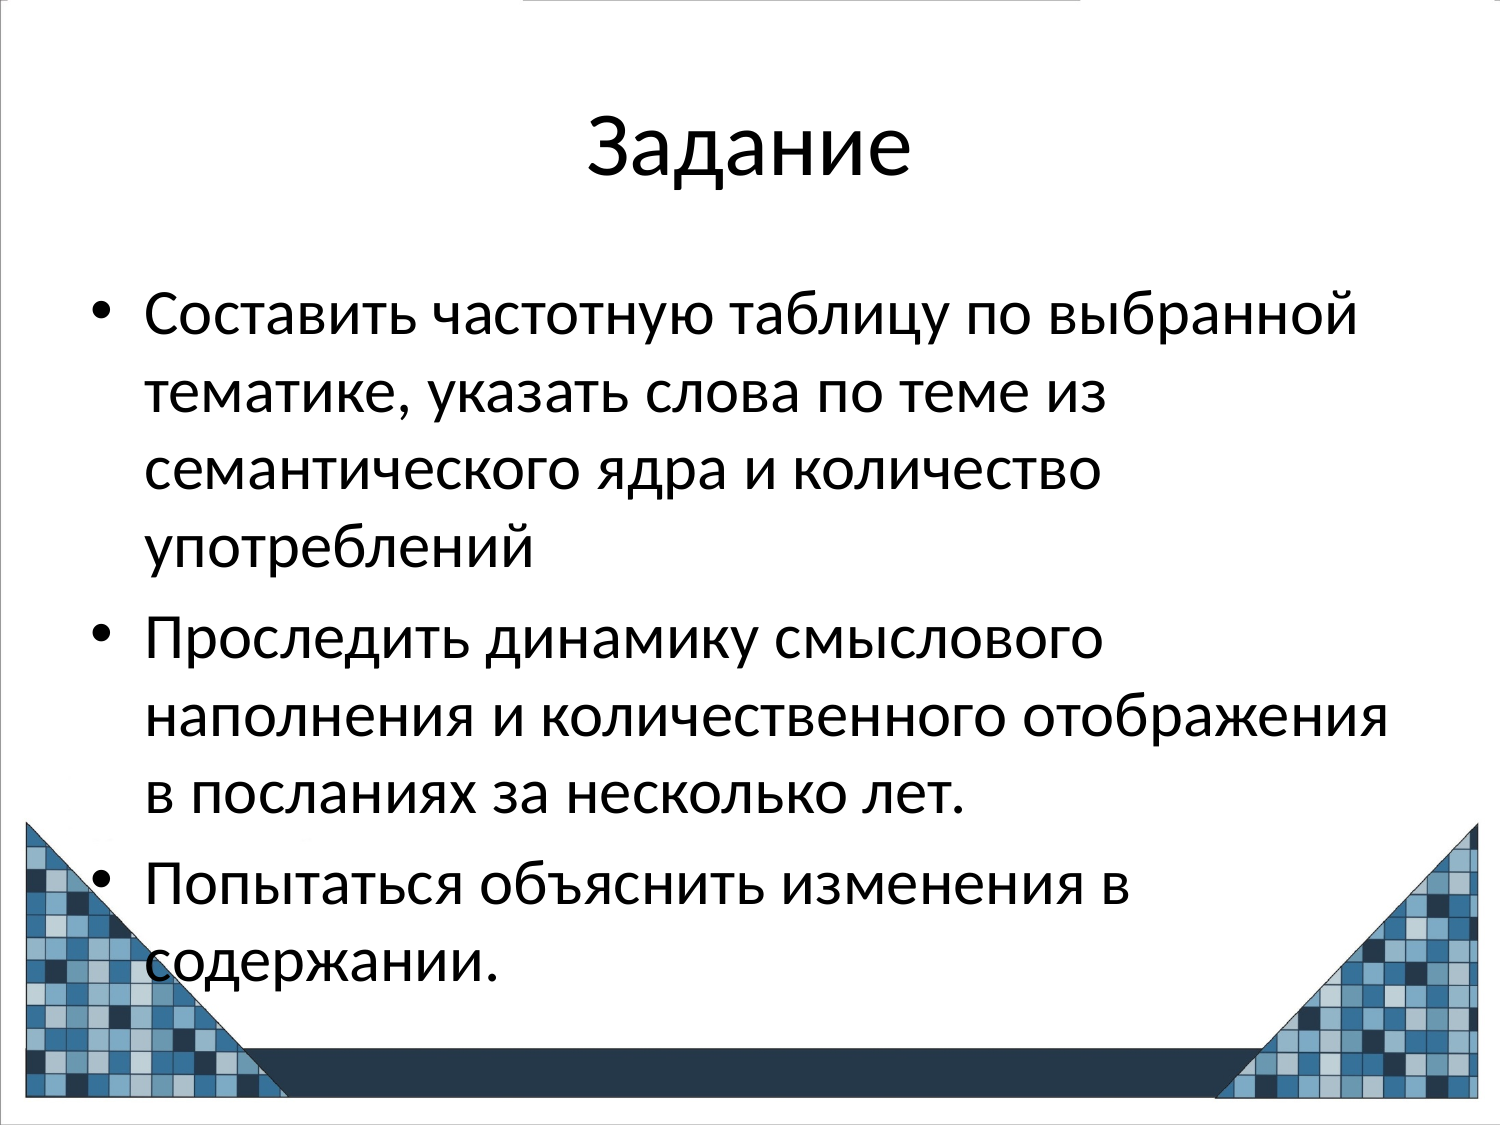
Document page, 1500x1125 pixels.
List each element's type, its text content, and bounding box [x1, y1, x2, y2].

picture [0, 0, 1500, 1125]
list Составить частотную таблицу по выбранной тематике, указать слова по теме из семантического ядра и количество употреблений Проследить динамику смыслового наполнения и количественного отображения в посланиях за несколько лет. Попытаться объяснить изменения в содержании. [75, 262, 1425, 1005]
title Задание [75, 45, 1425, 233]
